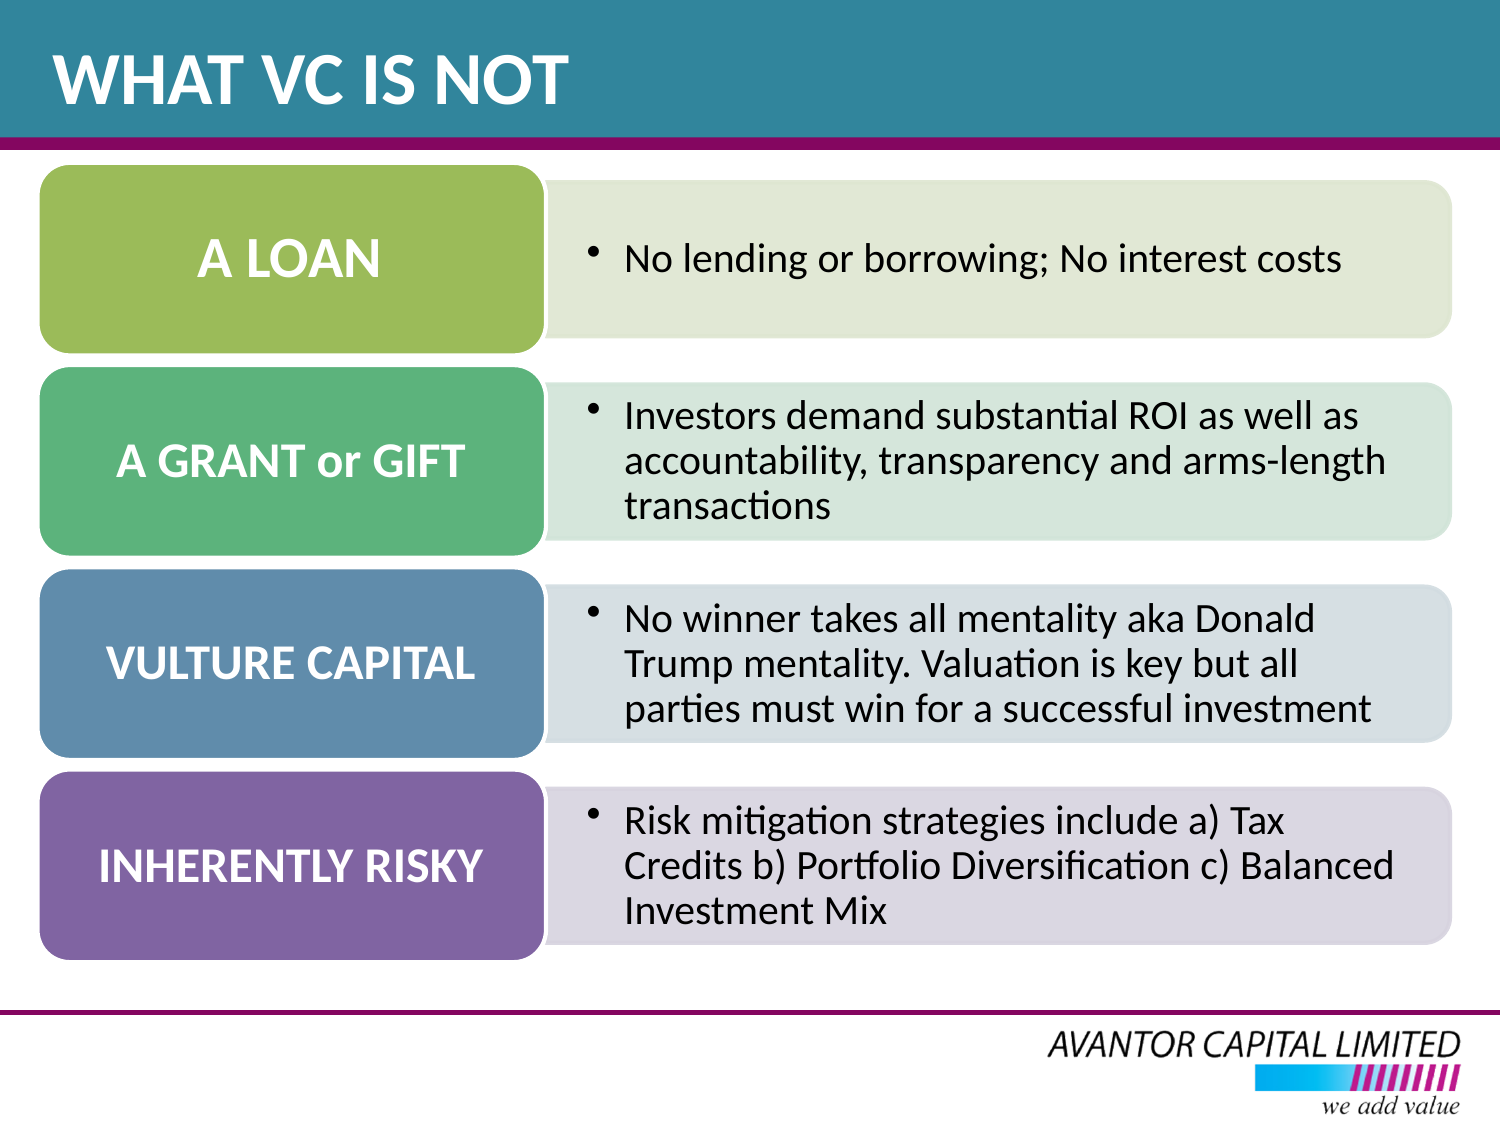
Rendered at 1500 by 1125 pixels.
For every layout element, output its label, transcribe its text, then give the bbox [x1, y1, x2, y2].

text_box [37, 162, 1451, 963]
picture [1037, 1015, 1475, 1125]
title WHAT VC IS NOT [37, 12, 1463, 138]
